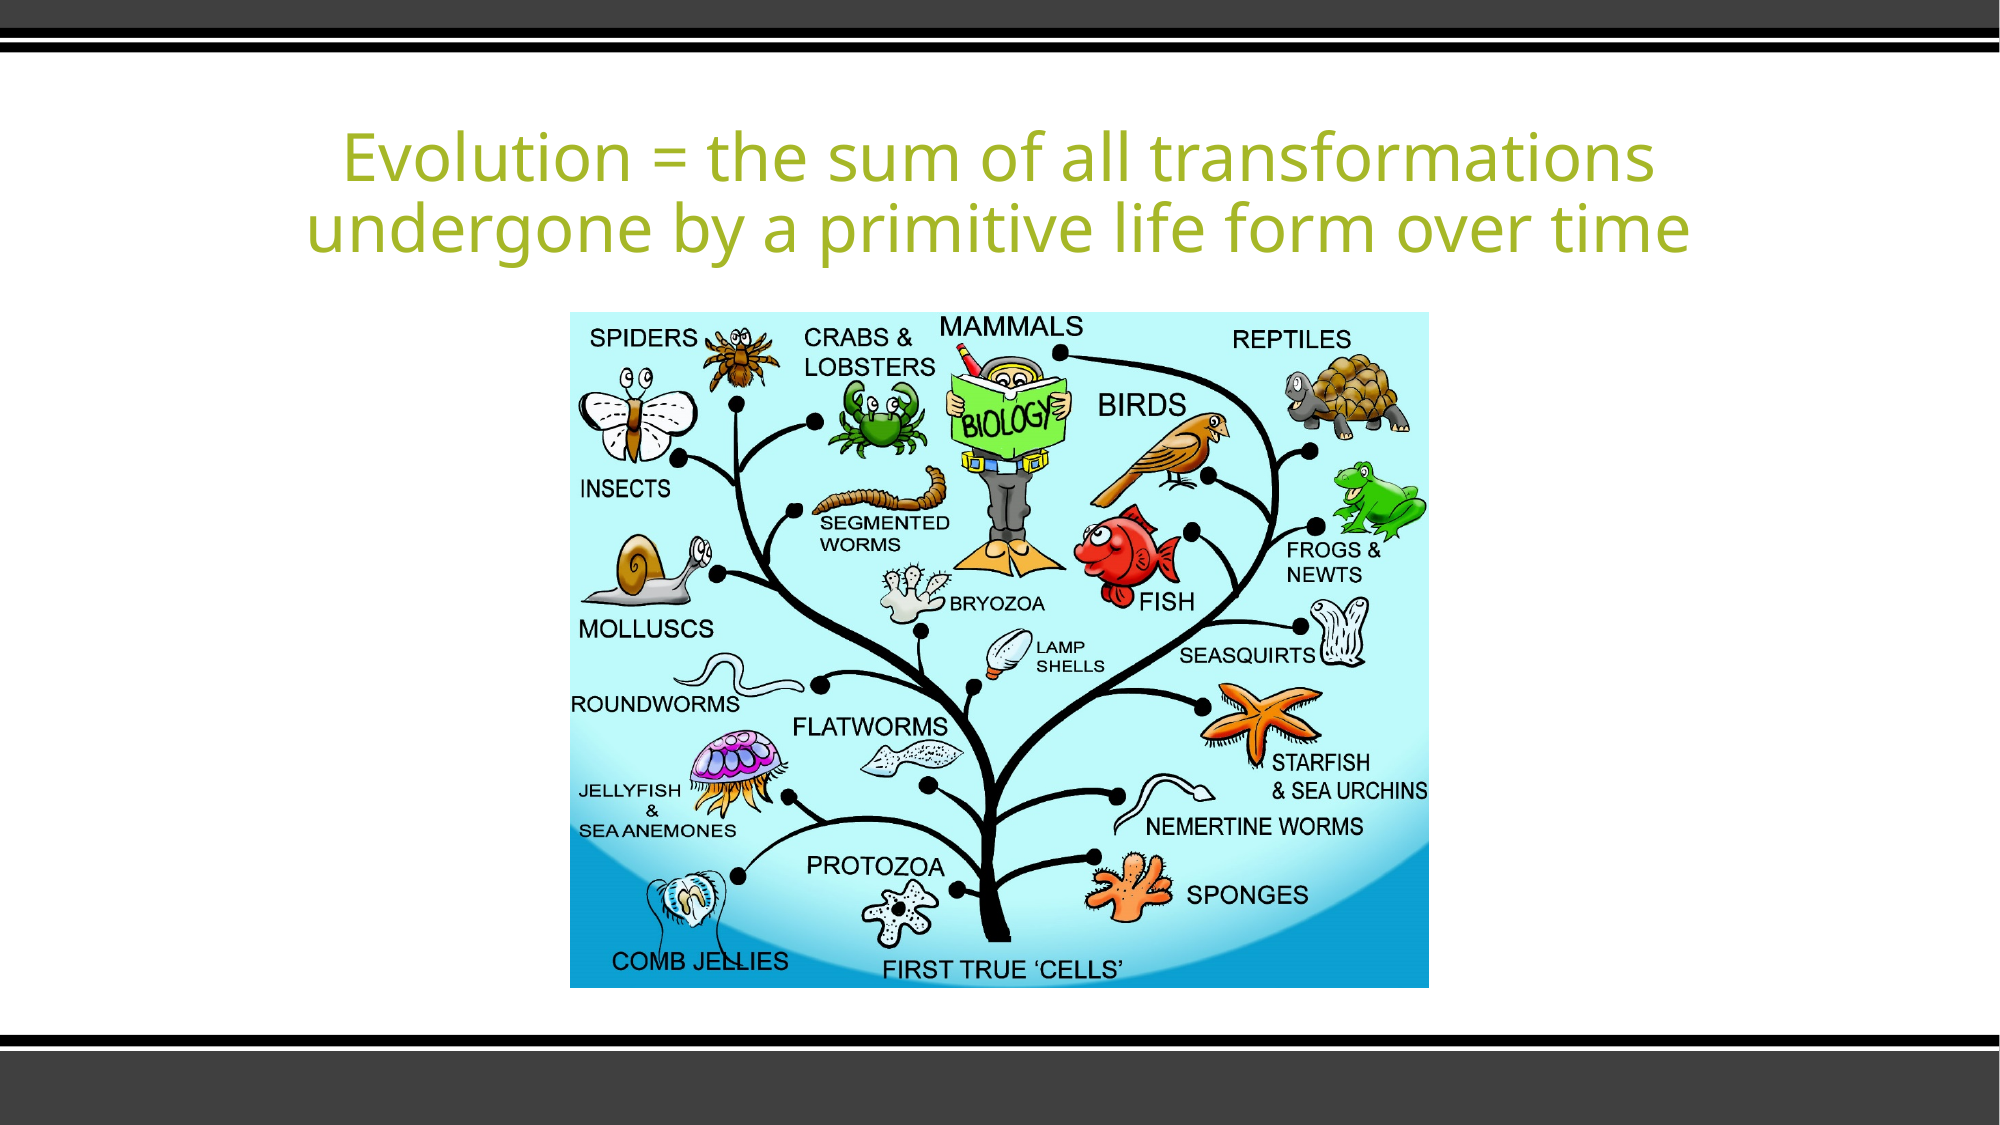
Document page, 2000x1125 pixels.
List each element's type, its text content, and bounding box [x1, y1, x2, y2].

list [570, 311, 1430, 988]
title Evolution = the sum of all transformations undergone by a primitive life form over time [249, 99, 1750, 275]
